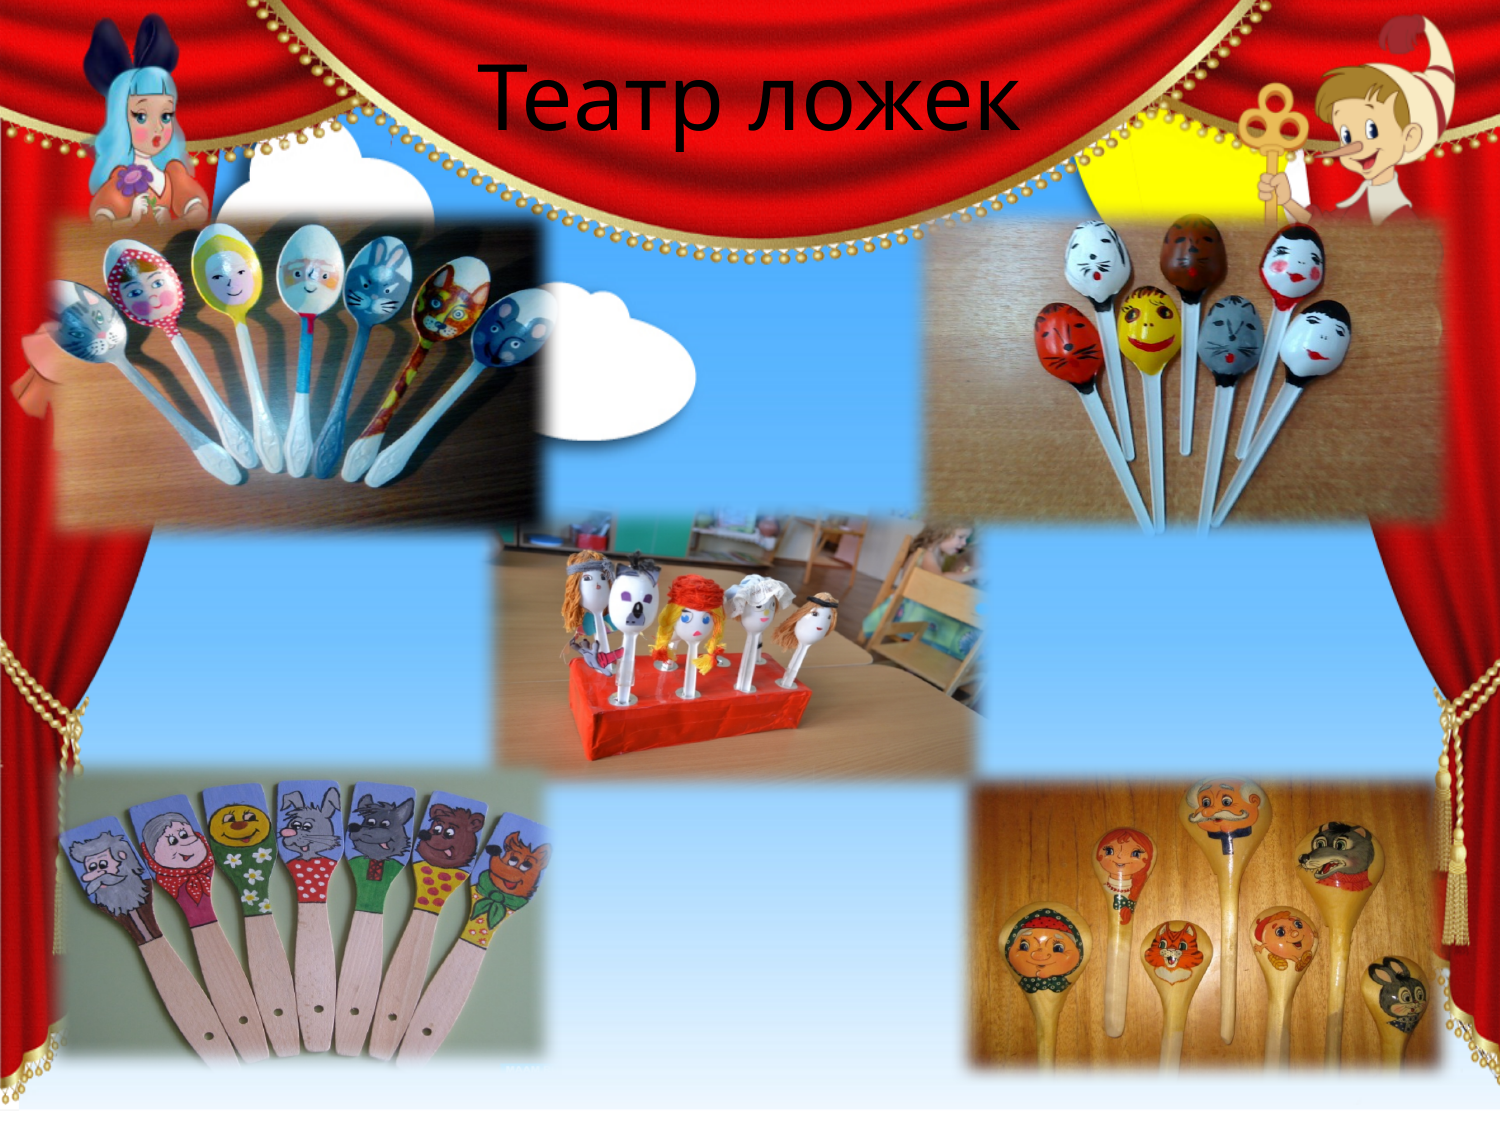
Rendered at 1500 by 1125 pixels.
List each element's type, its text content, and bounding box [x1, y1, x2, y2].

title Театр ложек [75, 0, 1425, 188]
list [474, 499, 995, 801]
picture [0, 0, 1500, 1125]
